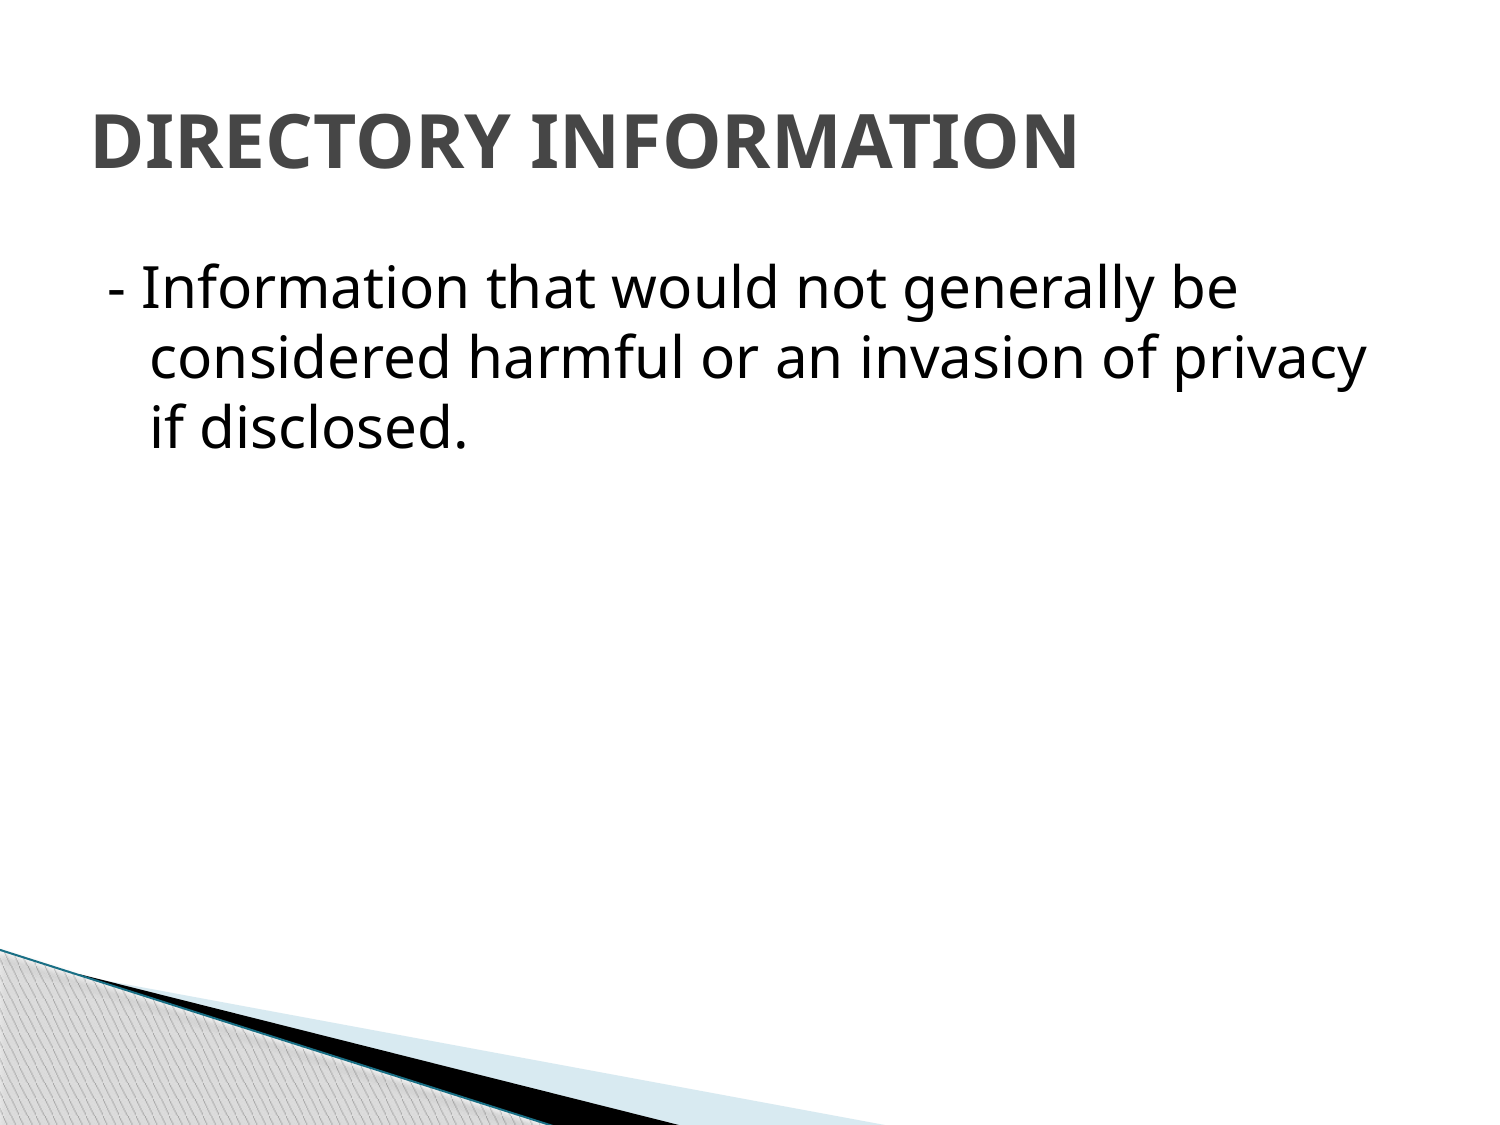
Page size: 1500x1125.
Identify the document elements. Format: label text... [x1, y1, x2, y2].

list - Information that would not generally be considered harmful or an invasion of privacy if disclosed. [75, 243, 1425, 986]
title DIRECTORY INFORMATION [75, 45, 1425, 233]
